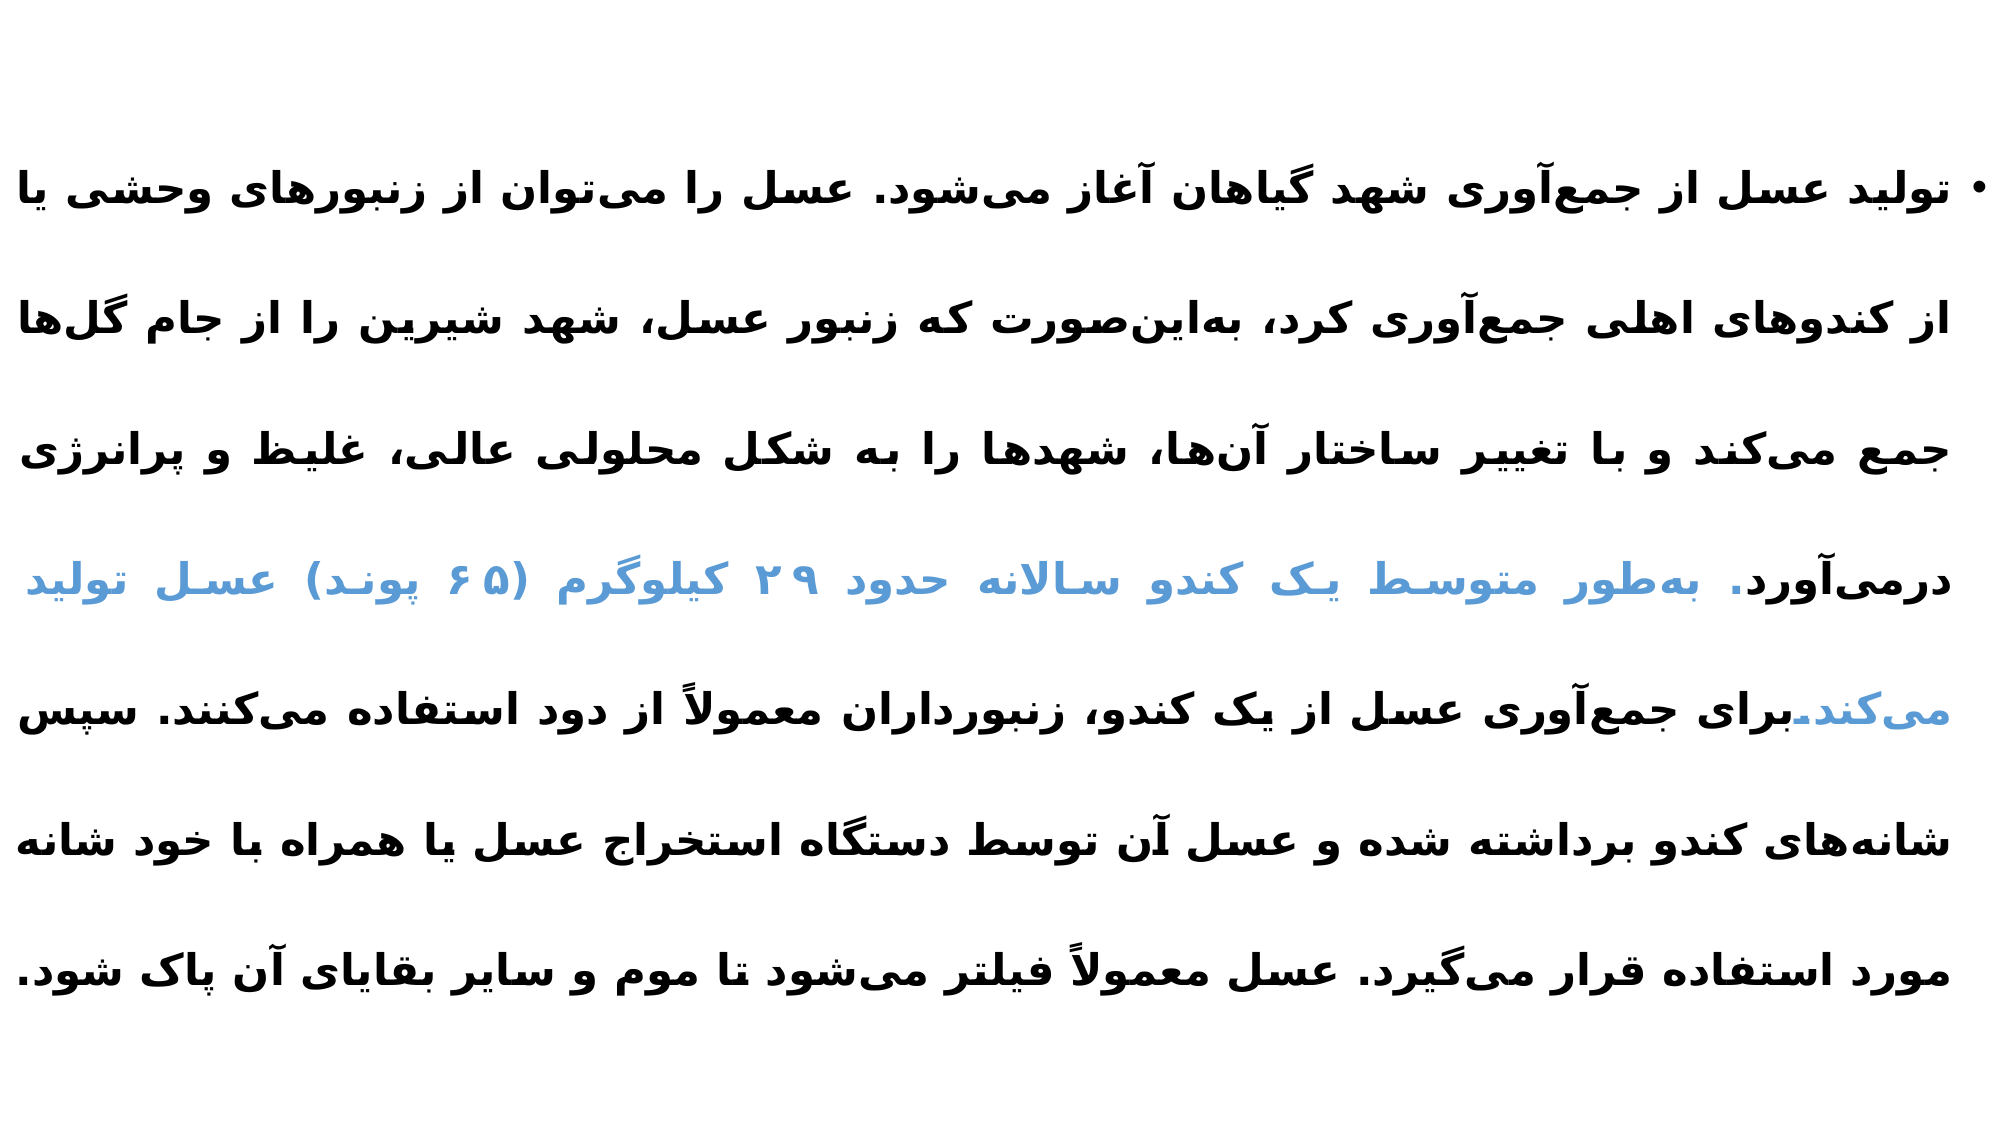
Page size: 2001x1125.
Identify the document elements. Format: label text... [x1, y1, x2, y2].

list تولید عسل از جمع‌آوری شهد گیاهان آغاز می‌شود. عسل را می‌توان از زنبورهای وحشی یا از کندوهای اهلی جمع‌آوری کرد، به‌این‌صورت که زنبور عسل، شهد شیرین را از جام گل‌ها جمع می‌کند و با تغییر ساختار آن‌ها، شهدها را به شکل محلولی عالی، غلیظ و پرانرژی درمی‌آورد. به‌طور متوسط یک کندو سالانه حدود ۲۹ کیلوگرم (۶۵ پوند) عسل تولید می‌کند.برای جمع‌آوری عسل از یک کندو، زنبورداران معمولاً از دود استفاده می‌کنند. سپس شانه‌های کندو برداشته شده و عسل آن توسط دستگاه استخراج عسل یا همراه با خود شانه مورد استفاده قرار می‌گیرد. عسل معمولاً فیلتر می‌شود تا موم و سایر بقایای آن پاک شود. [0, 74, 2000, 1125]
